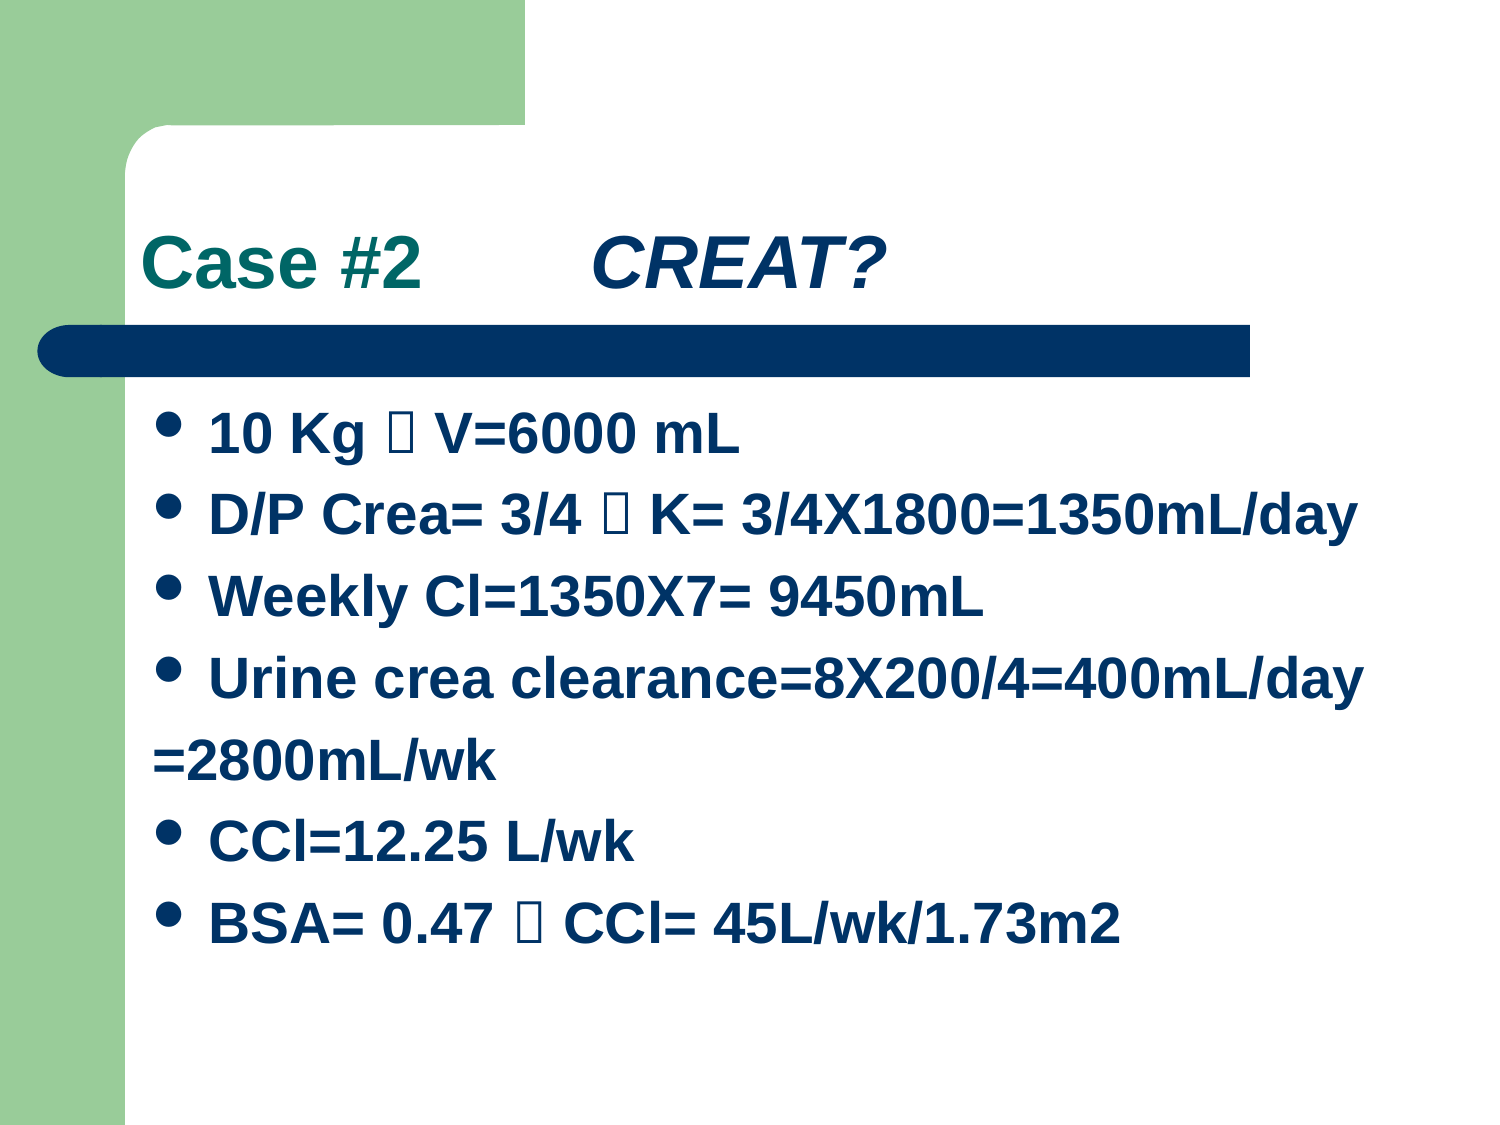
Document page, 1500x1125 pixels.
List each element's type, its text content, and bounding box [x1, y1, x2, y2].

list 10 Kg  V=6000 mL D/P Crea= 3/4  K= 3/4X1800=1350mL/day Weekly Cl=1350X7= 9450mL Urine crea clearance=8X200/4=400mL/day =2800mL/wk CCl=12.25 L/wk BSA= 0.47  CCl= 45L/wk/1.73m2 [137, 387, 1463, 1063]
title Case #2 CREAT? [125, 125, 1425, 313]
